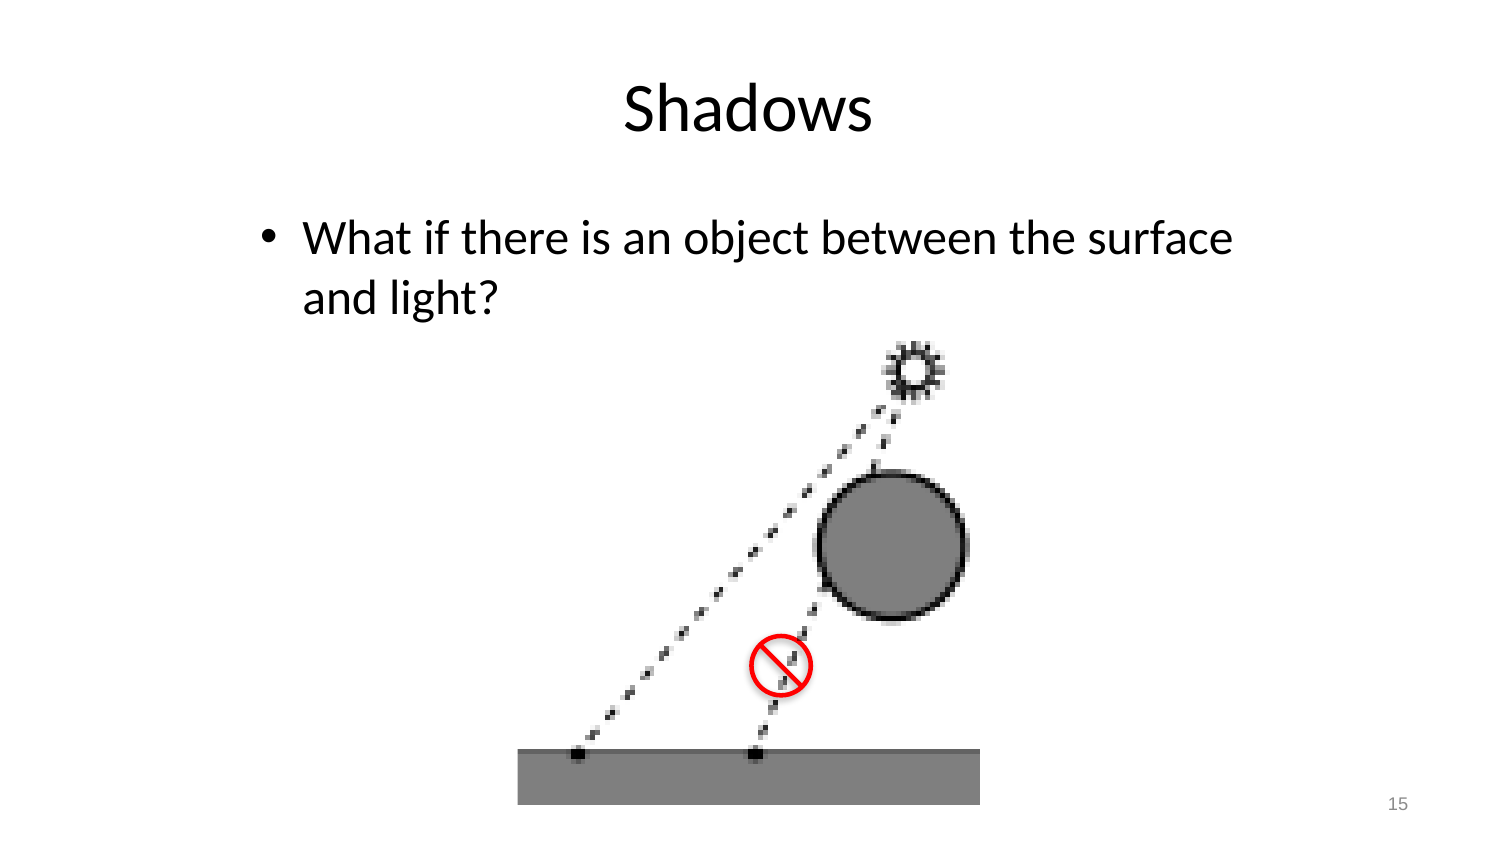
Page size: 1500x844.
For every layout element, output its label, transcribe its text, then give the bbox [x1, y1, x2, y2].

slide_number 15 [1074, 782, 1425, 827]
title Shadows [212, 38, 1285, 170]
list What if there is an object between the surface and light? [243, 197, 1256, 745]
picture [517, 341, 981, 805]
